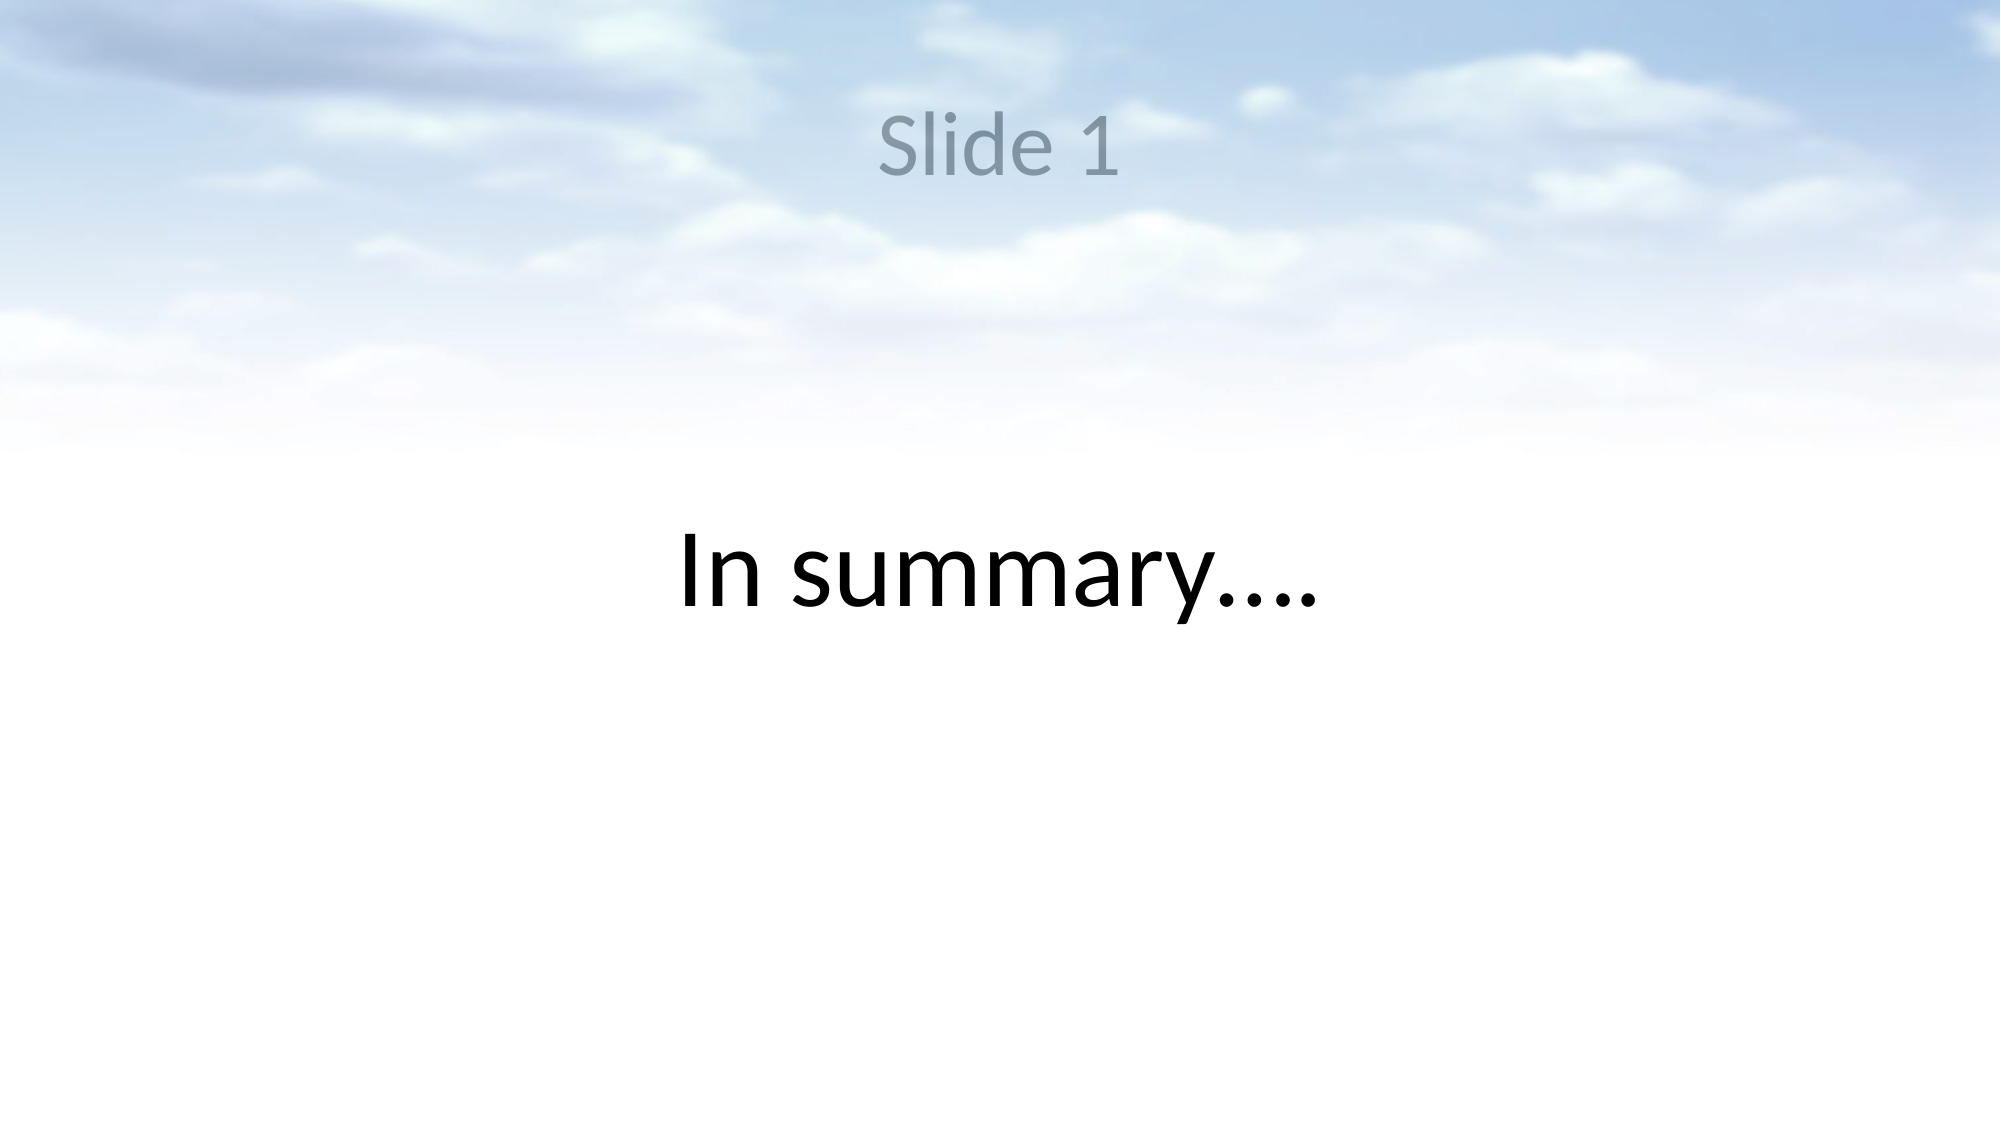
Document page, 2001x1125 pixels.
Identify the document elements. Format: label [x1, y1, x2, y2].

picture [0, 0, 2000, 651]
